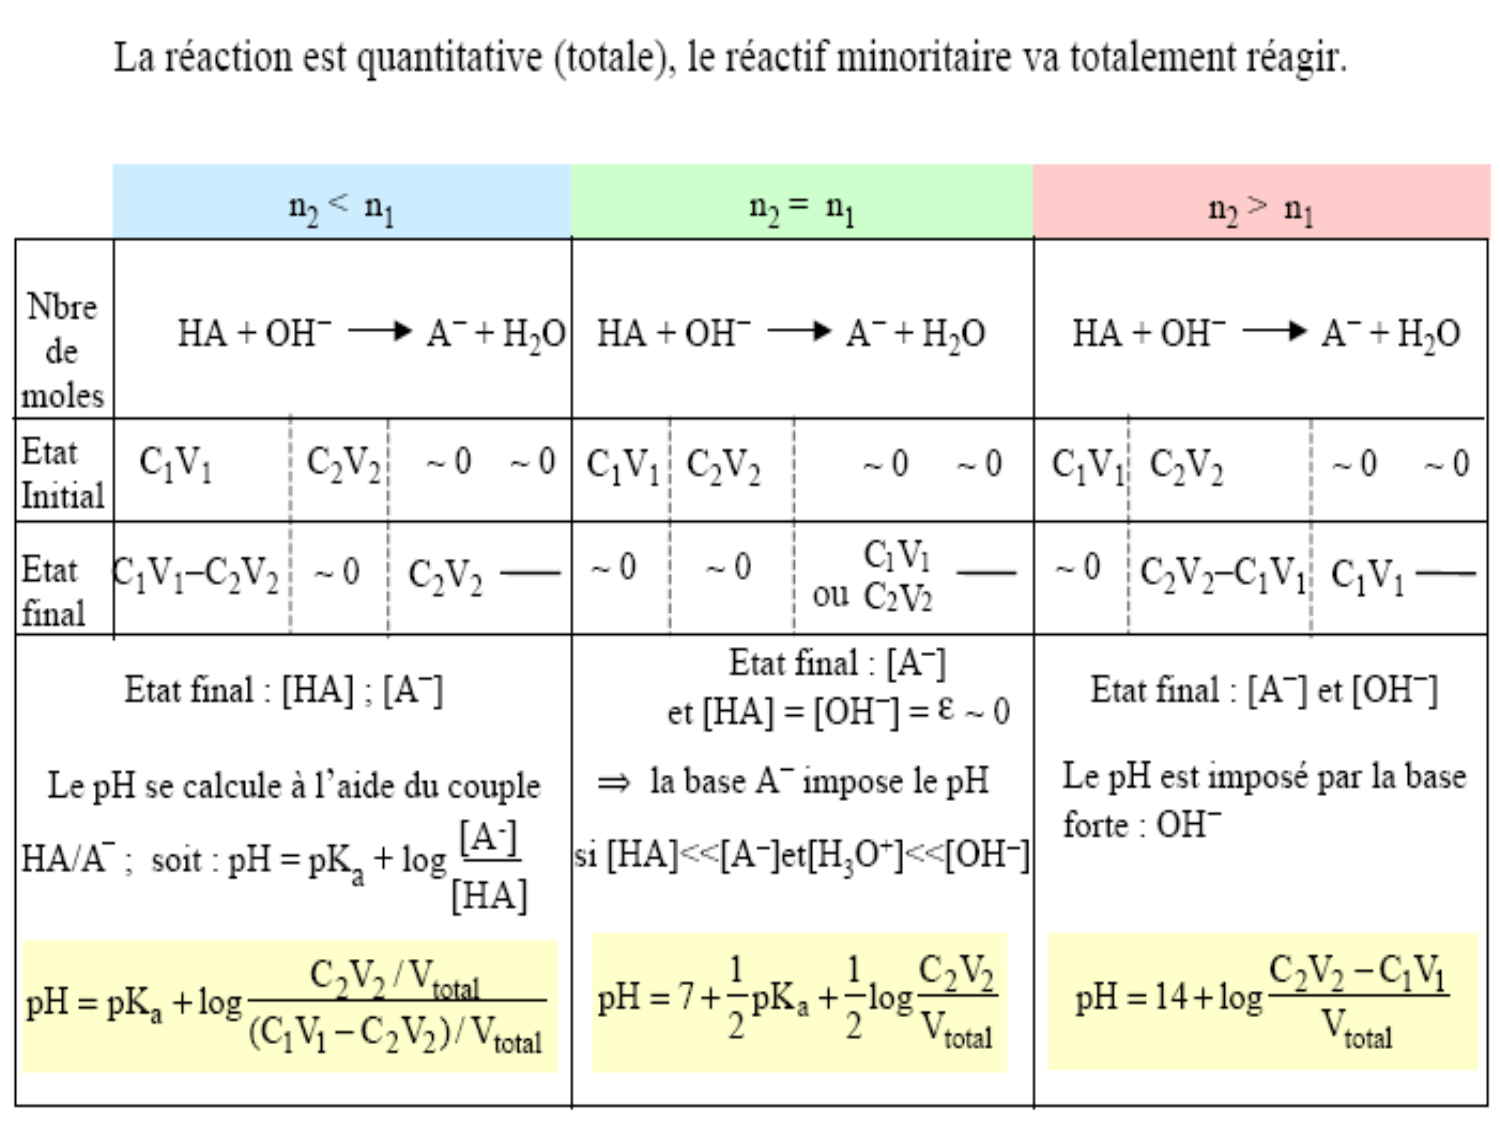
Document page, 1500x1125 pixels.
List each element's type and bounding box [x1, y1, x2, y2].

list [0, 30, 1500, 1125]
